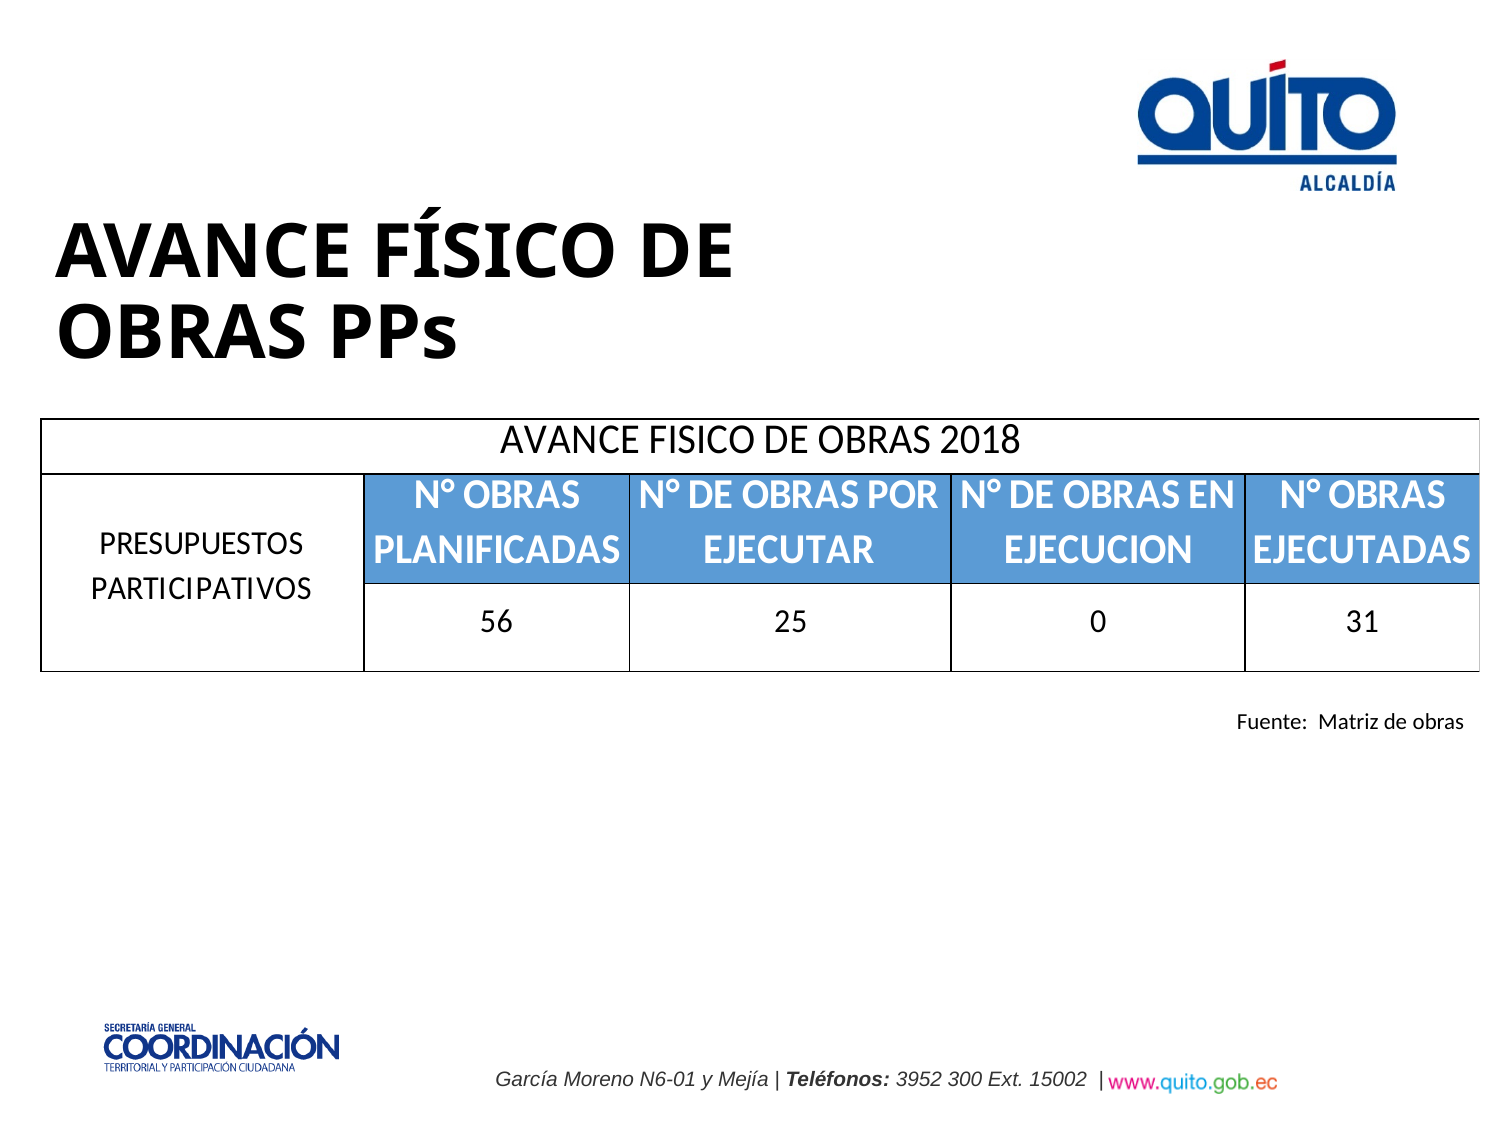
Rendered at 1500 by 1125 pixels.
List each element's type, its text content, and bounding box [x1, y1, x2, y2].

picture [103, 1021, 339, 1074]
text_box Fuente: Matriz de obras [1222, 699, 1480, 742]
picture [40, 418, 1481, 674]
title AVANCE FÍSICO DE OBRAS PPs [40, 252, 971, 336]
picture [1108, 1070, 1278, 1094]
picture [1137, 59, 1397, 191]
